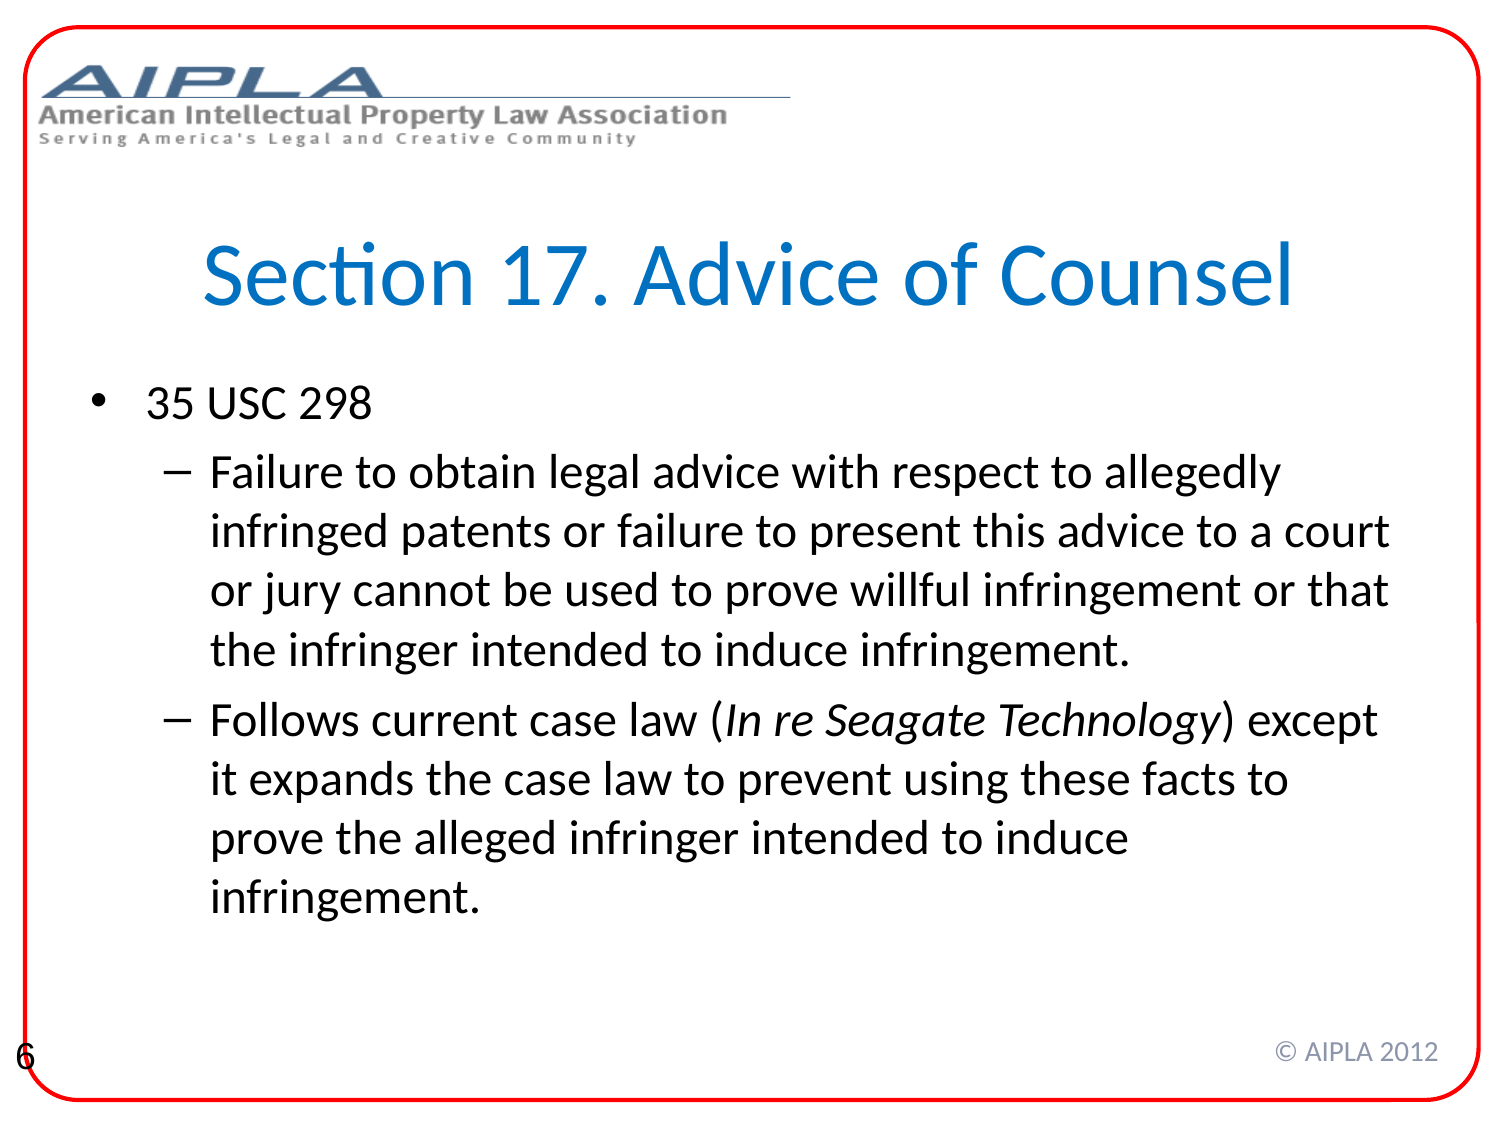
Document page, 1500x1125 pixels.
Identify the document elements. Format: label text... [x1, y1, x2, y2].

picture [37, 49, 812, 163]
footer © AIPLA 2012 [1250, 1012, 1463, 1088]
text_box [22, 25, 1481, 1103]
text_box 6 [0, 1024, 201, 1085]
